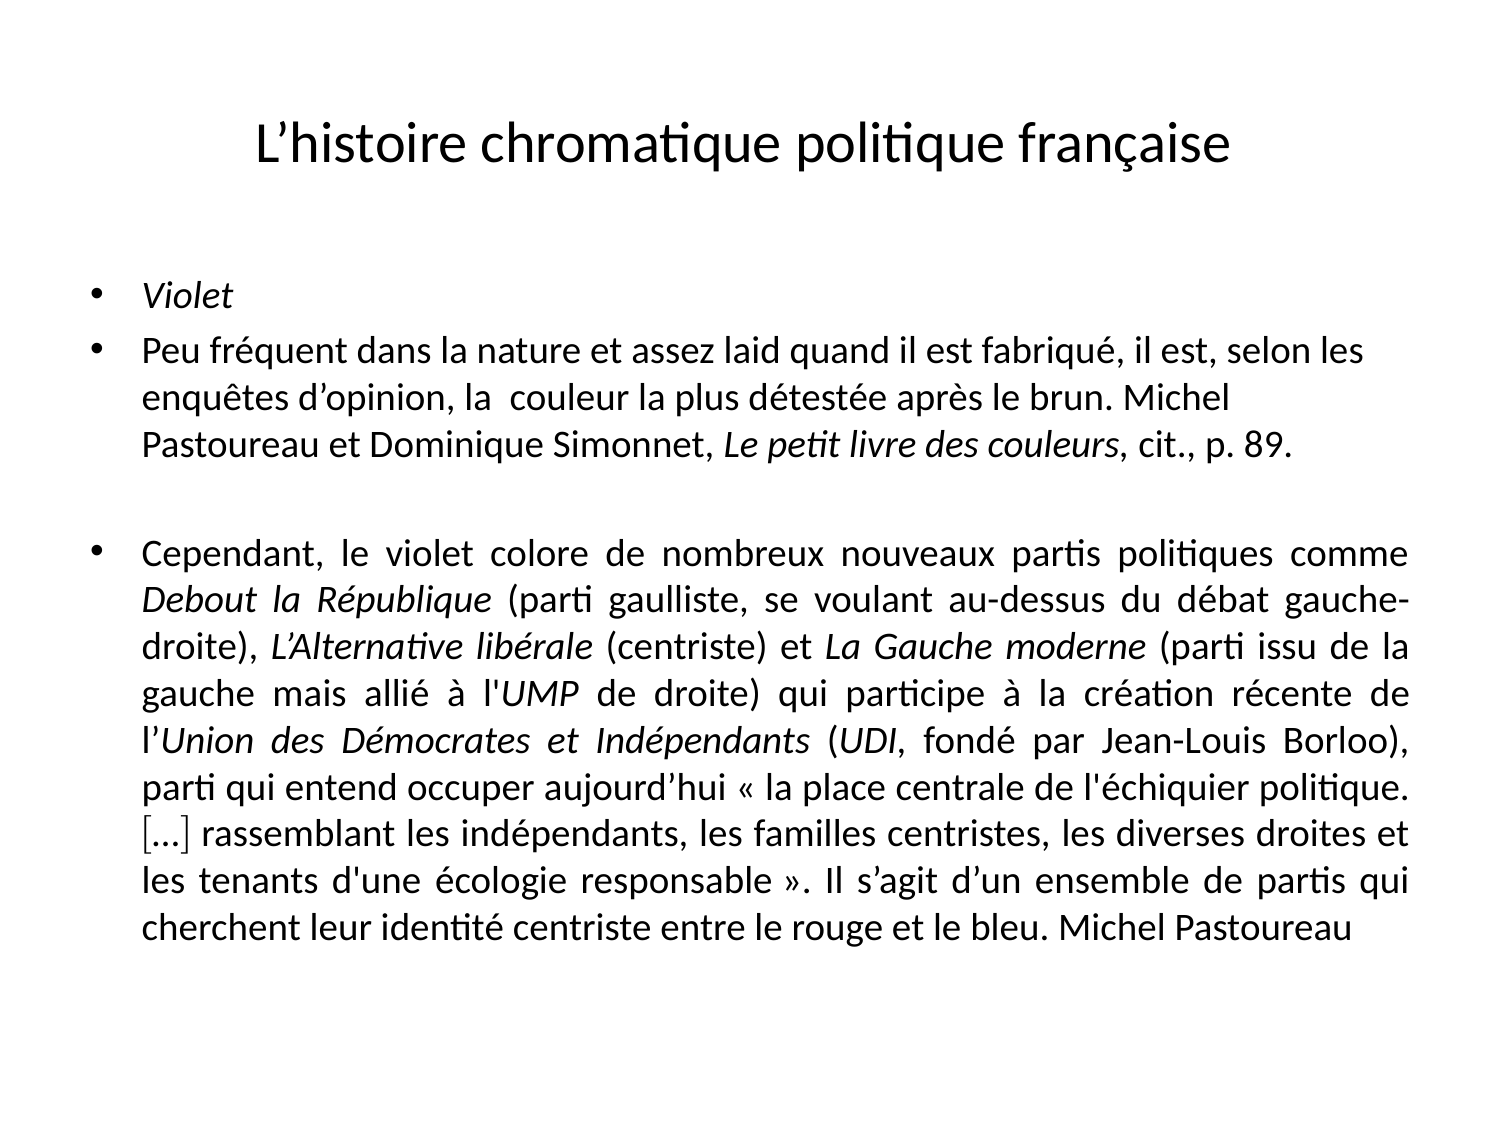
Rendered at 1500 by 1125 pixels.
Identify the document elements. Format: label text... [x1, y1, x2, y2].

title L’histoire chromatique politique française [75, 45, 1425, 233]
list Violet Peu fréquent dans la nature et assez laid quand il est fabriqué, il est, selon les enquêtes d’opinion, la couleur la plus détestée après le brun. Michel Pastoureau et Dominique Simonnet, Le petit livre des couleurs, cit., p. 89. Cependant, le violet colore de nombreux nouveaux partis politiques comme Debout la République (parti gaulliste, se voulant au-dessus du débat gauche-droite), L’Alternative libérale (centriste) et La Gauche moderne (parti issu de la gauche mais allié à l'UMP de droite) qui participe à la création récente de l’Union des Démocrates et Indépendants (UDI, fondé par Jean-Louis Borloo), parti qui entend occuper aujourd’hui « la place centrale de l'échiquier politique. … rassemblant les indépendants, les familles centristes, les diverses droites et les tenants d'une écologie responsable ». Il s’agit d’un ensemble de partis qui cherchent leur identité centriste entre le rouge et le bleu. Michel Pastoureau [75, 262, 1425, 1005]
